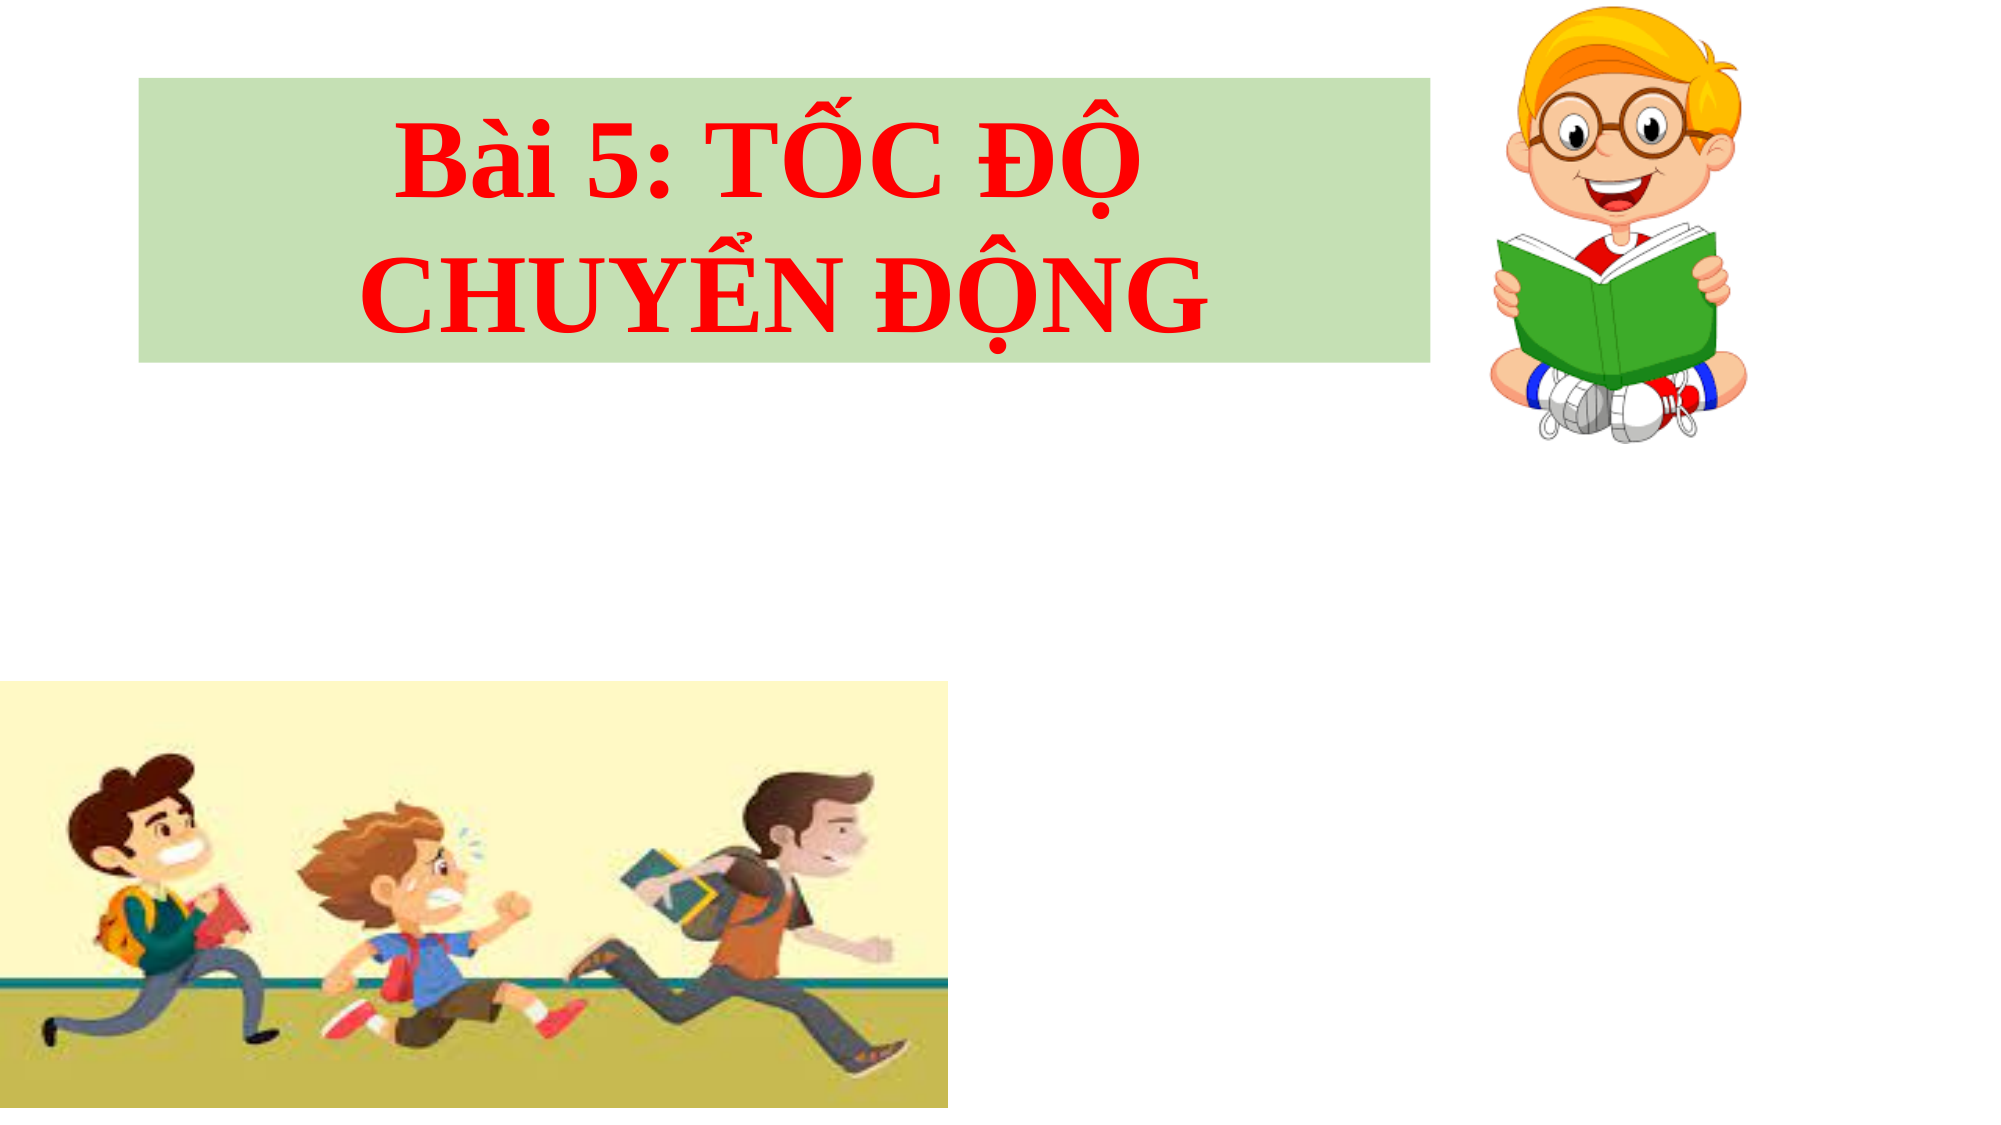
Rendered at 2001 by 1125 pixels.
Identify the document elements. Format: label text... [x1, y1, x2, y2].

picture [0, 681, 948, 1108]
text_box Bài 5: TỐC ĐỘ CHUYỂN ĐỘNG [138, 77, 1431, 363]
picture [1477, 0, 1754, 444]
